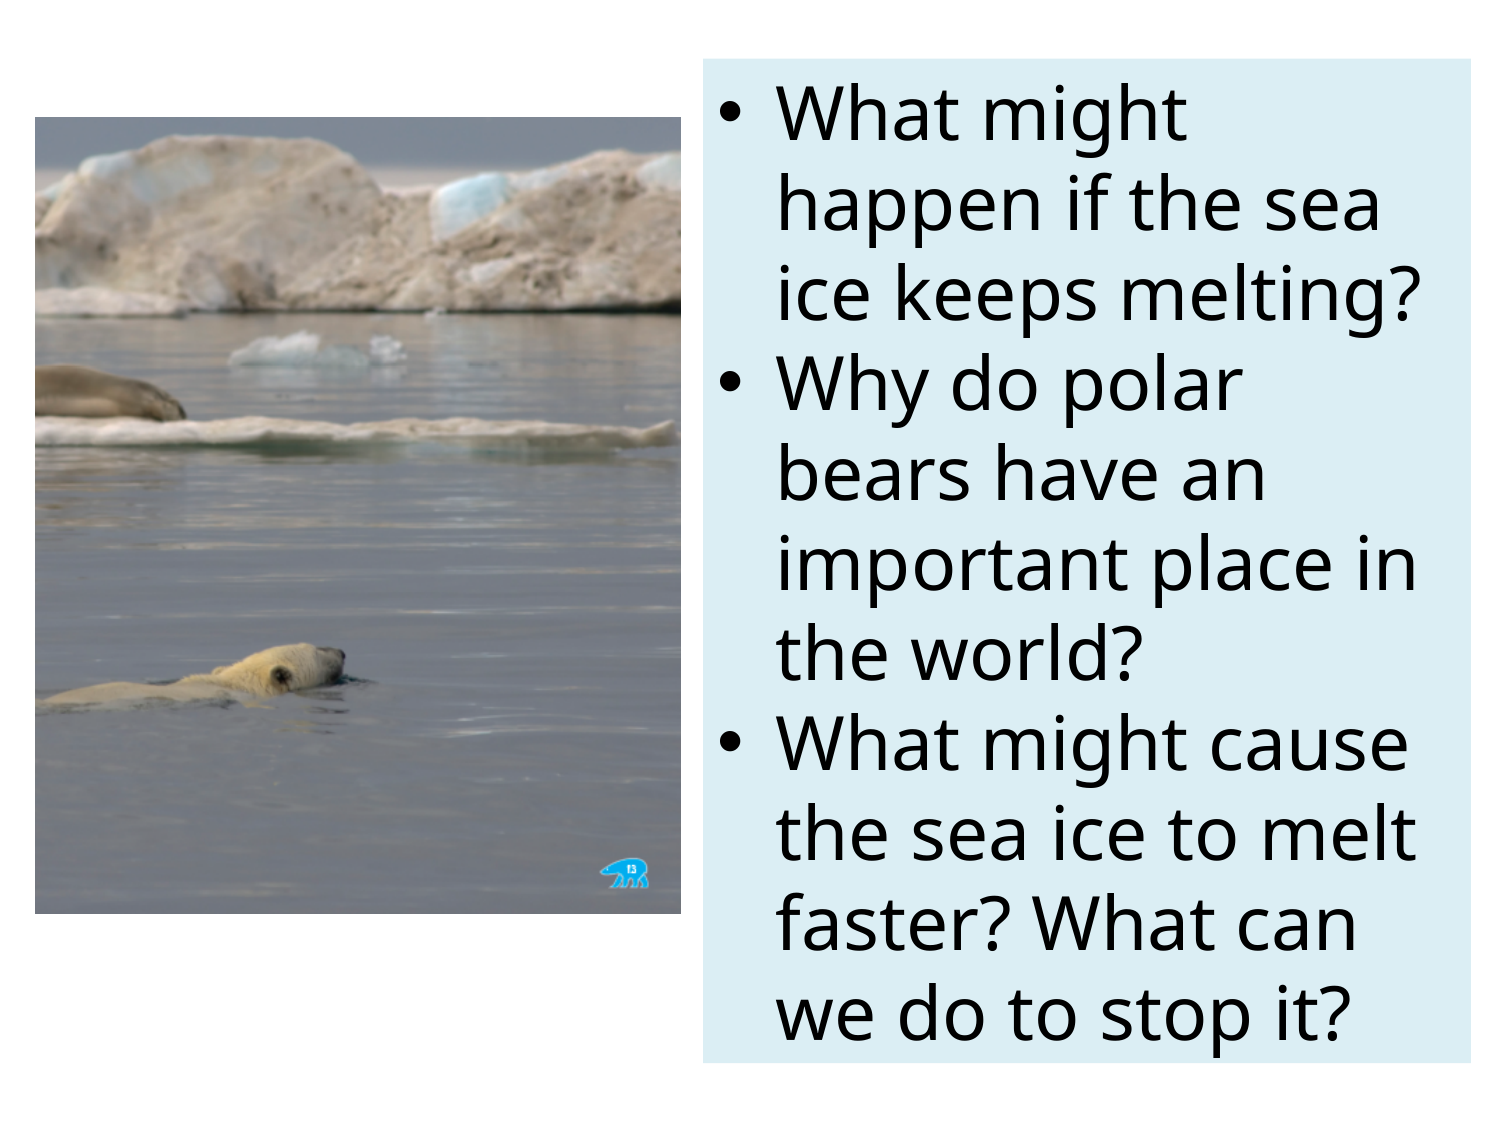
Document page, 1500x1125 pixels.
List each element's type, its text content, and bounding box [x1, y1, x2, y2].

text_box What might happen if the sea ice keeps melting? Why do polar bears have an important place in the world? What might cause the sea ice to melt faster? What can we do to stop it? [703, 58, 1471, 1064]
picture [34, 116, 682, 915]
